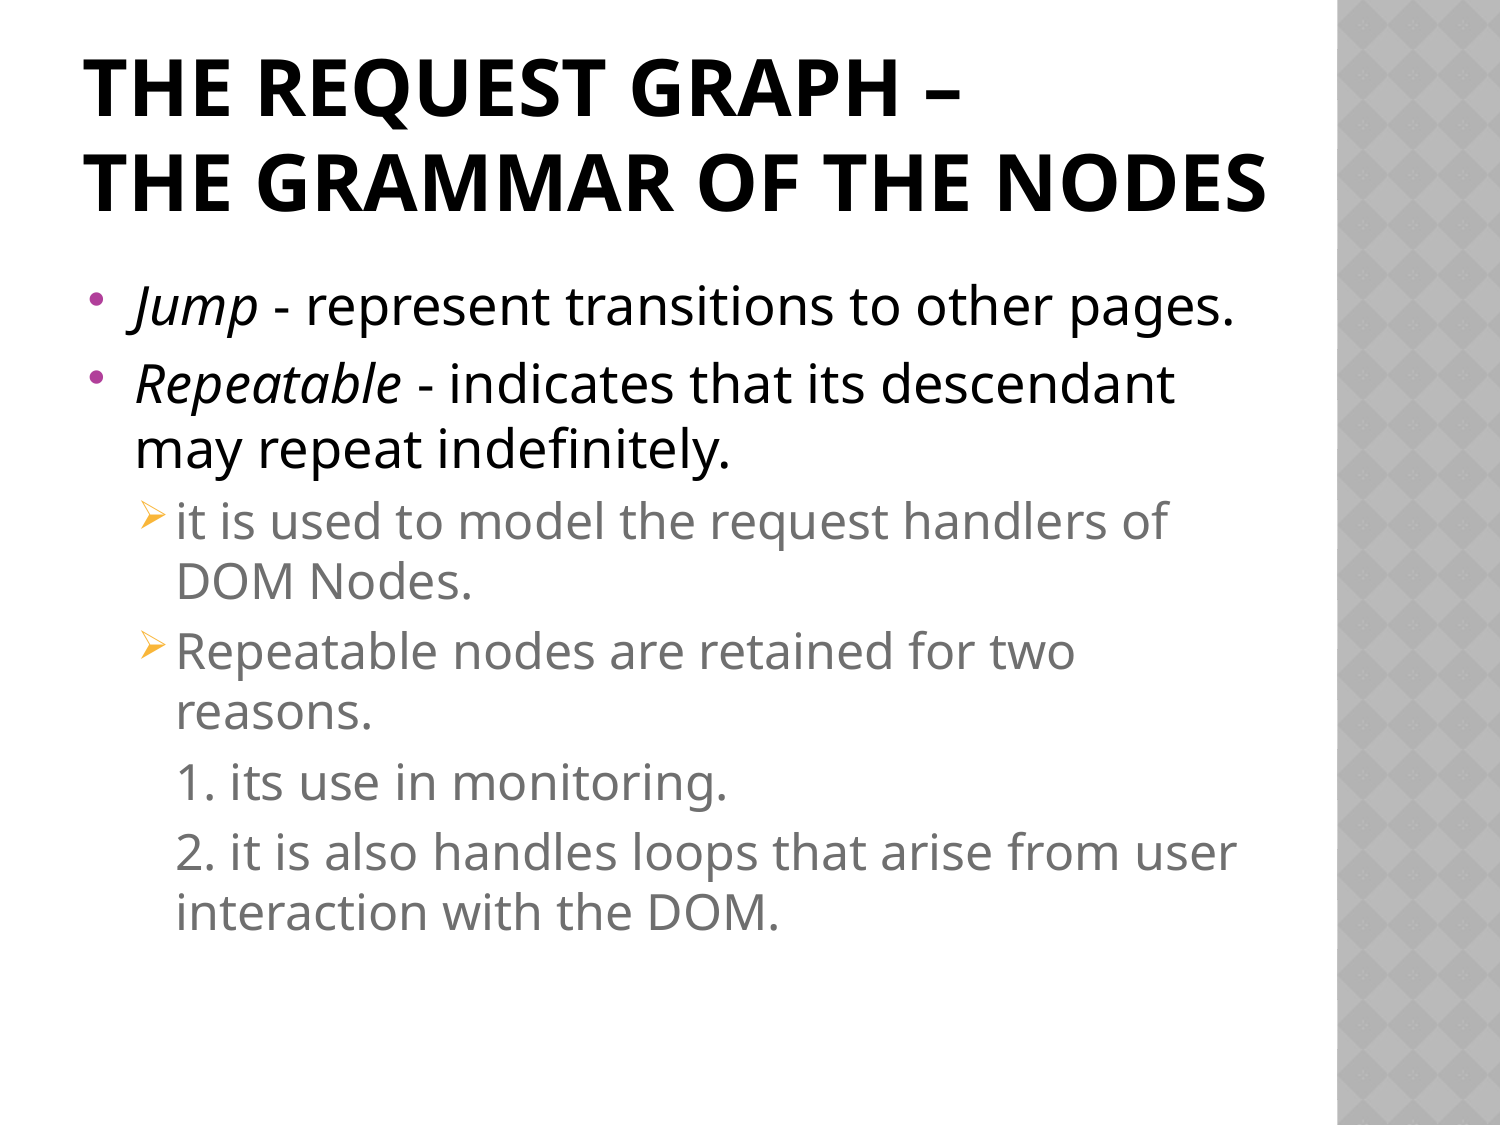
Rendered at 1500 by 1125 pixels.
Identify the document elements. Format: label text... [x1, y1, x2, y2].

title THE REQUEST GRAPH – The grammar of the nodes [75, 37, 1325, 240]
list Jump - represent transitions to other pages. Repeatable - indicates that its descendant may repeat indefinitely. it is used to model the request handlers of DOM Nodes. Repeatable nodes are retained for two reasons. 1. its use in monitoring. 2. it is also handles loops that arise from user interaction with the DOM. [75, 264, 1263, 1059]
